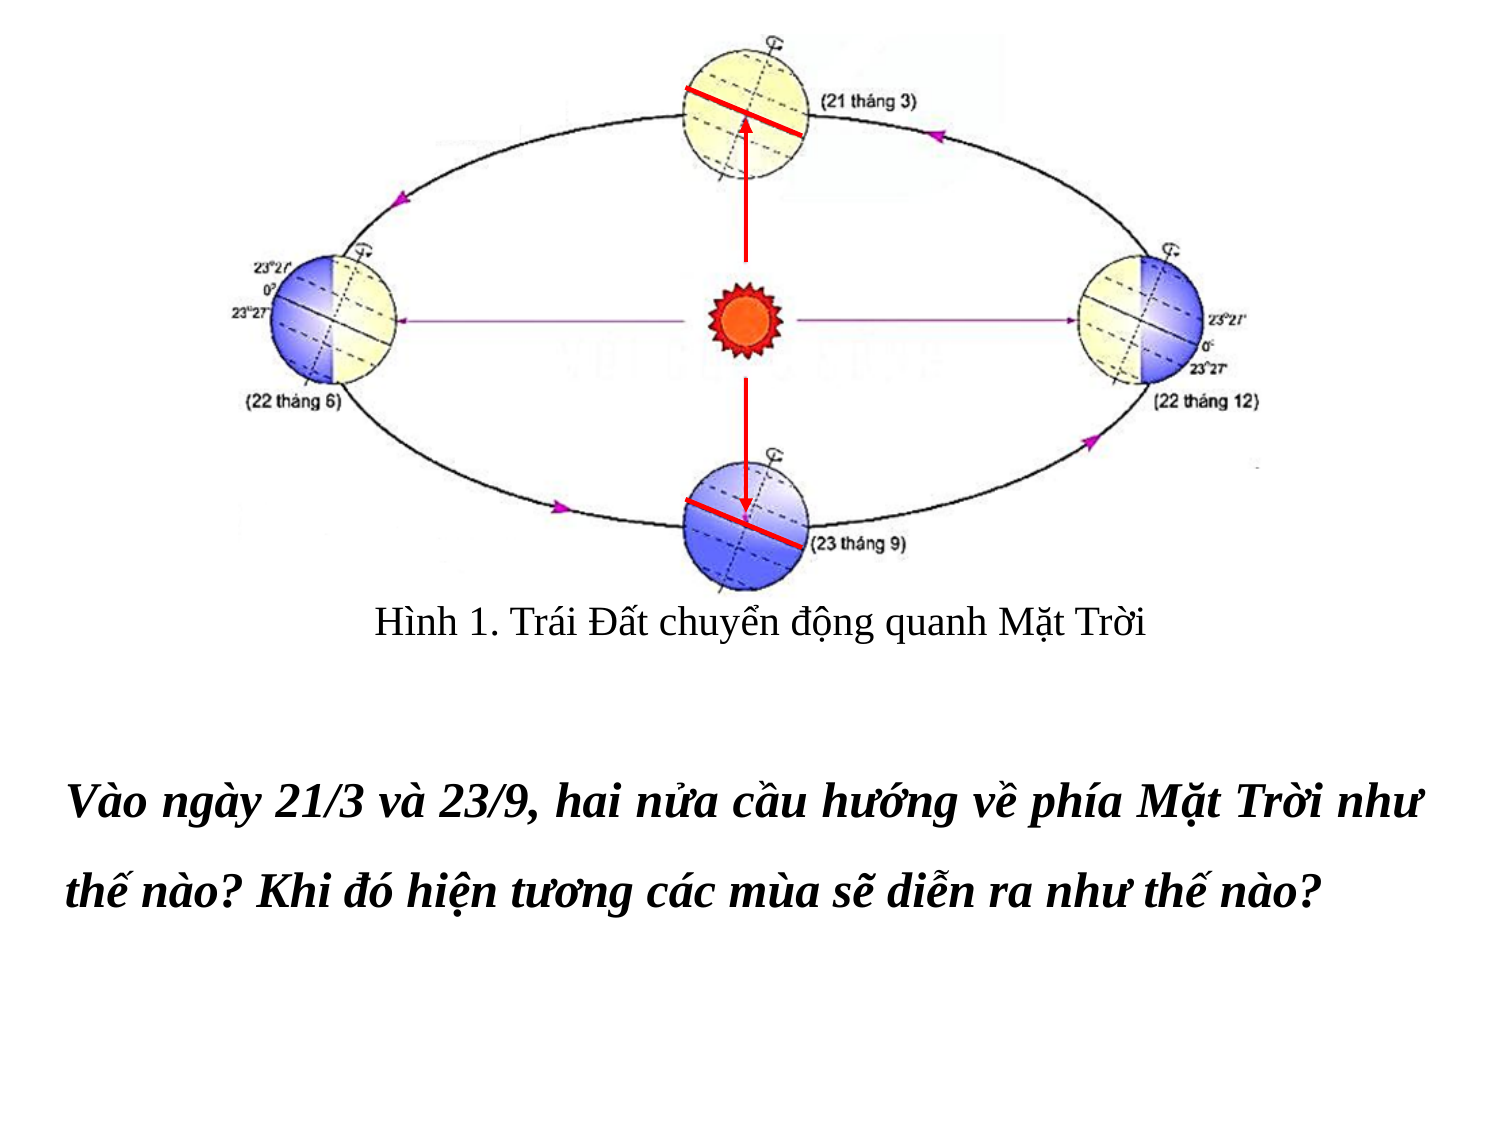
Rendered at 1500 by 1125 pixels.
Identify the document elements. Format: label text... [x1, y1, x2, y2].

text_box Vào ngày 21/3 và 23/9, hai nửa cầu hướng về phía Mặt Trời như thế nào? Khi đó hiện tương các mùa sẽ diễn ra như thế nào? [50, 729, 1438, 925]
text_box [16, 33, 1500, 655]
